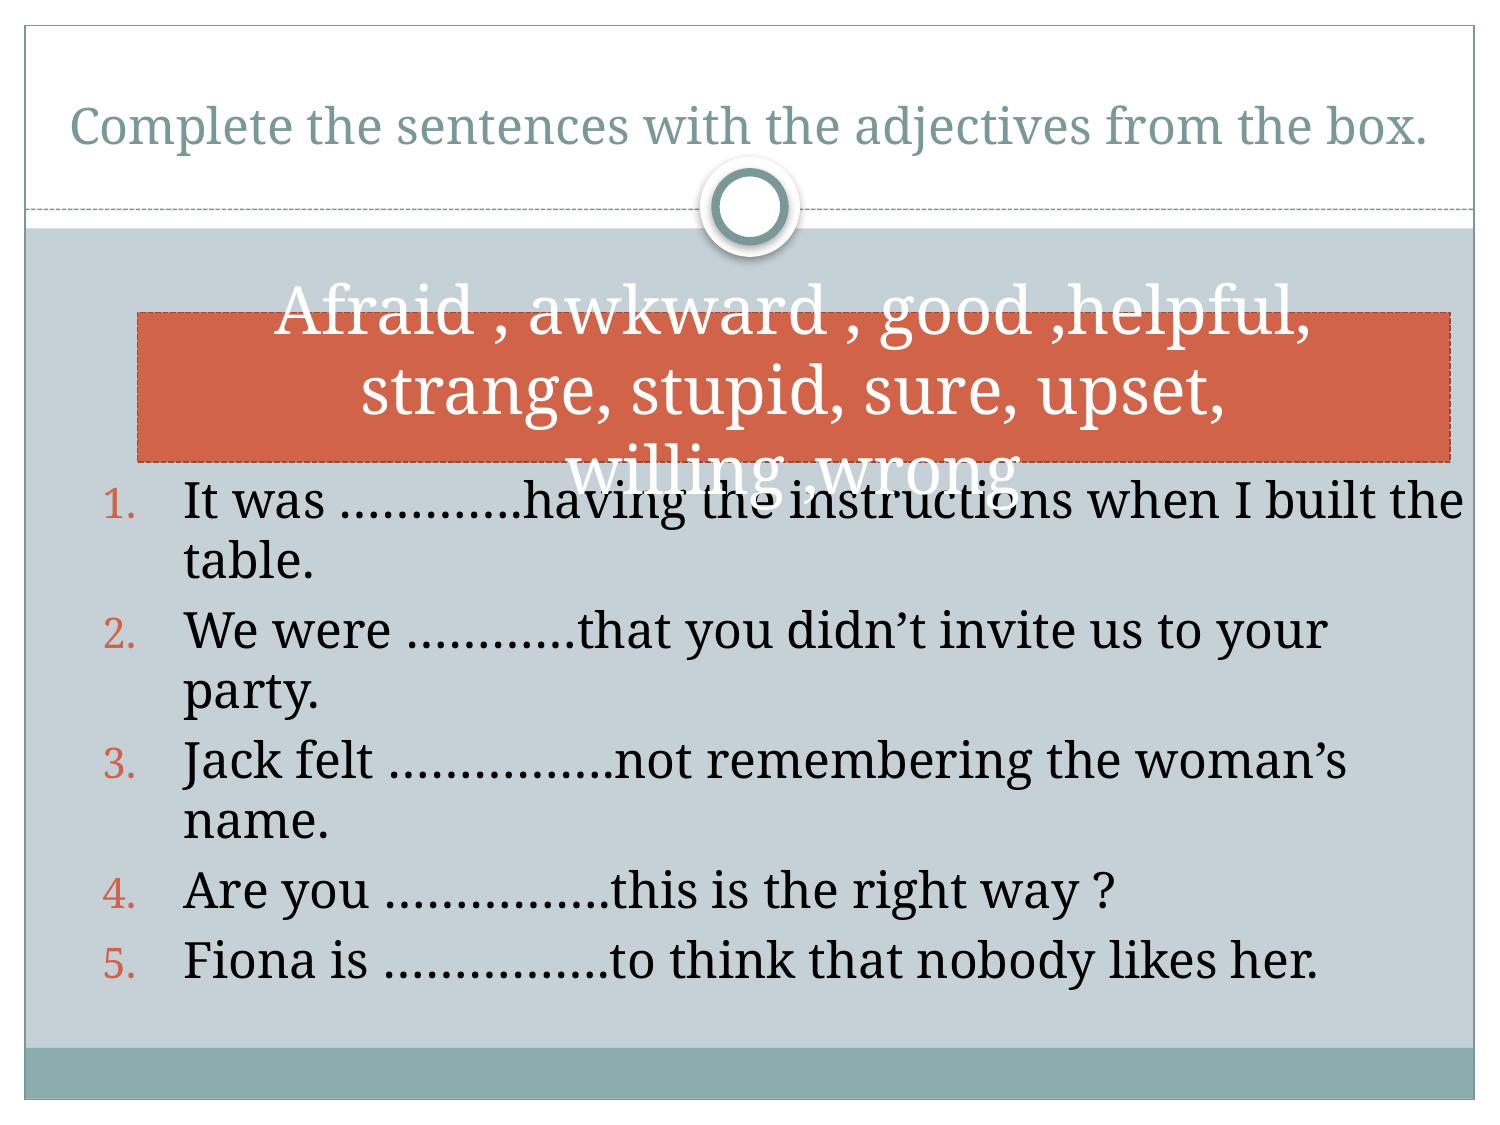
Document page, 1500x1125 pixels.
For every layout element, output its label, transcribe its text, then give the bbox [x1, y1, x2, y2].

title Complete the sentences with the adjectives from the box. [49, 37, 1450, 162]
text_box Afraid , awkward , good ,helpful, strange, stupid, sure, upset, willing ,wrong [137, 312, 1451, 463]
list It was ………….having the instructions when I built the table. We were …………that you didn’t invite us to your party. Jack felt …………….not remembering the woman’s name. Are you …………….this is the right way ? Fiona is …………….to think that nobody likes her. [87, 250, 1483, 1001]
